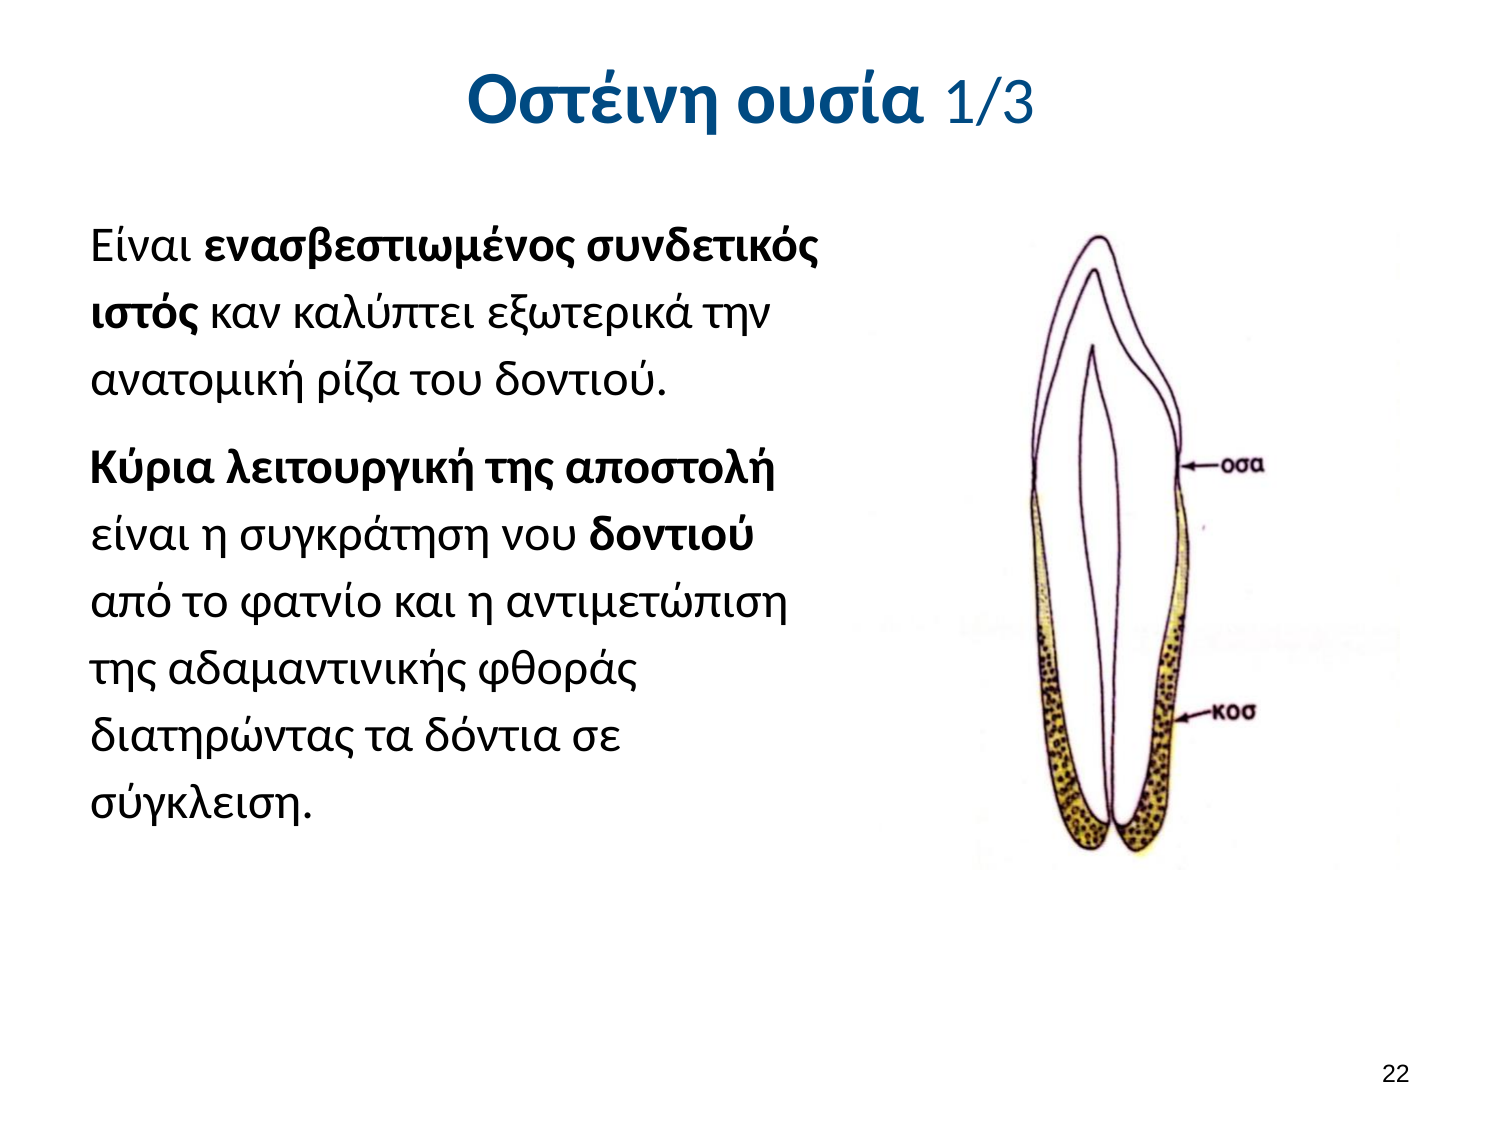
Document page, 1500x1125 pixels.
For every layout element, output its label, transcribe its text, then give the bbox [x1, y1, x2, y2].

list Είναι ενασβεστιωμένος συνδετικός ιστός καν καλύπτει εξωτερικά την ανατομική ρίζα του δοντιού. Κύρια λειτουργική της αποστολή είναι η συγκράτηση νου δοντιού από το φατνίο και η αντιμετώπιση της αδαμαντινικής φθοράς διατηρώντας τα δόντια σε σύγκλειση. [75, 196, 845, 1012]
slide_number 21 [1074, 1042, 1425, 1103]
title Οστέινη ουσία 1/3 [76, 19, 1427, 169]
picture [844, 231, 1400, 870]
